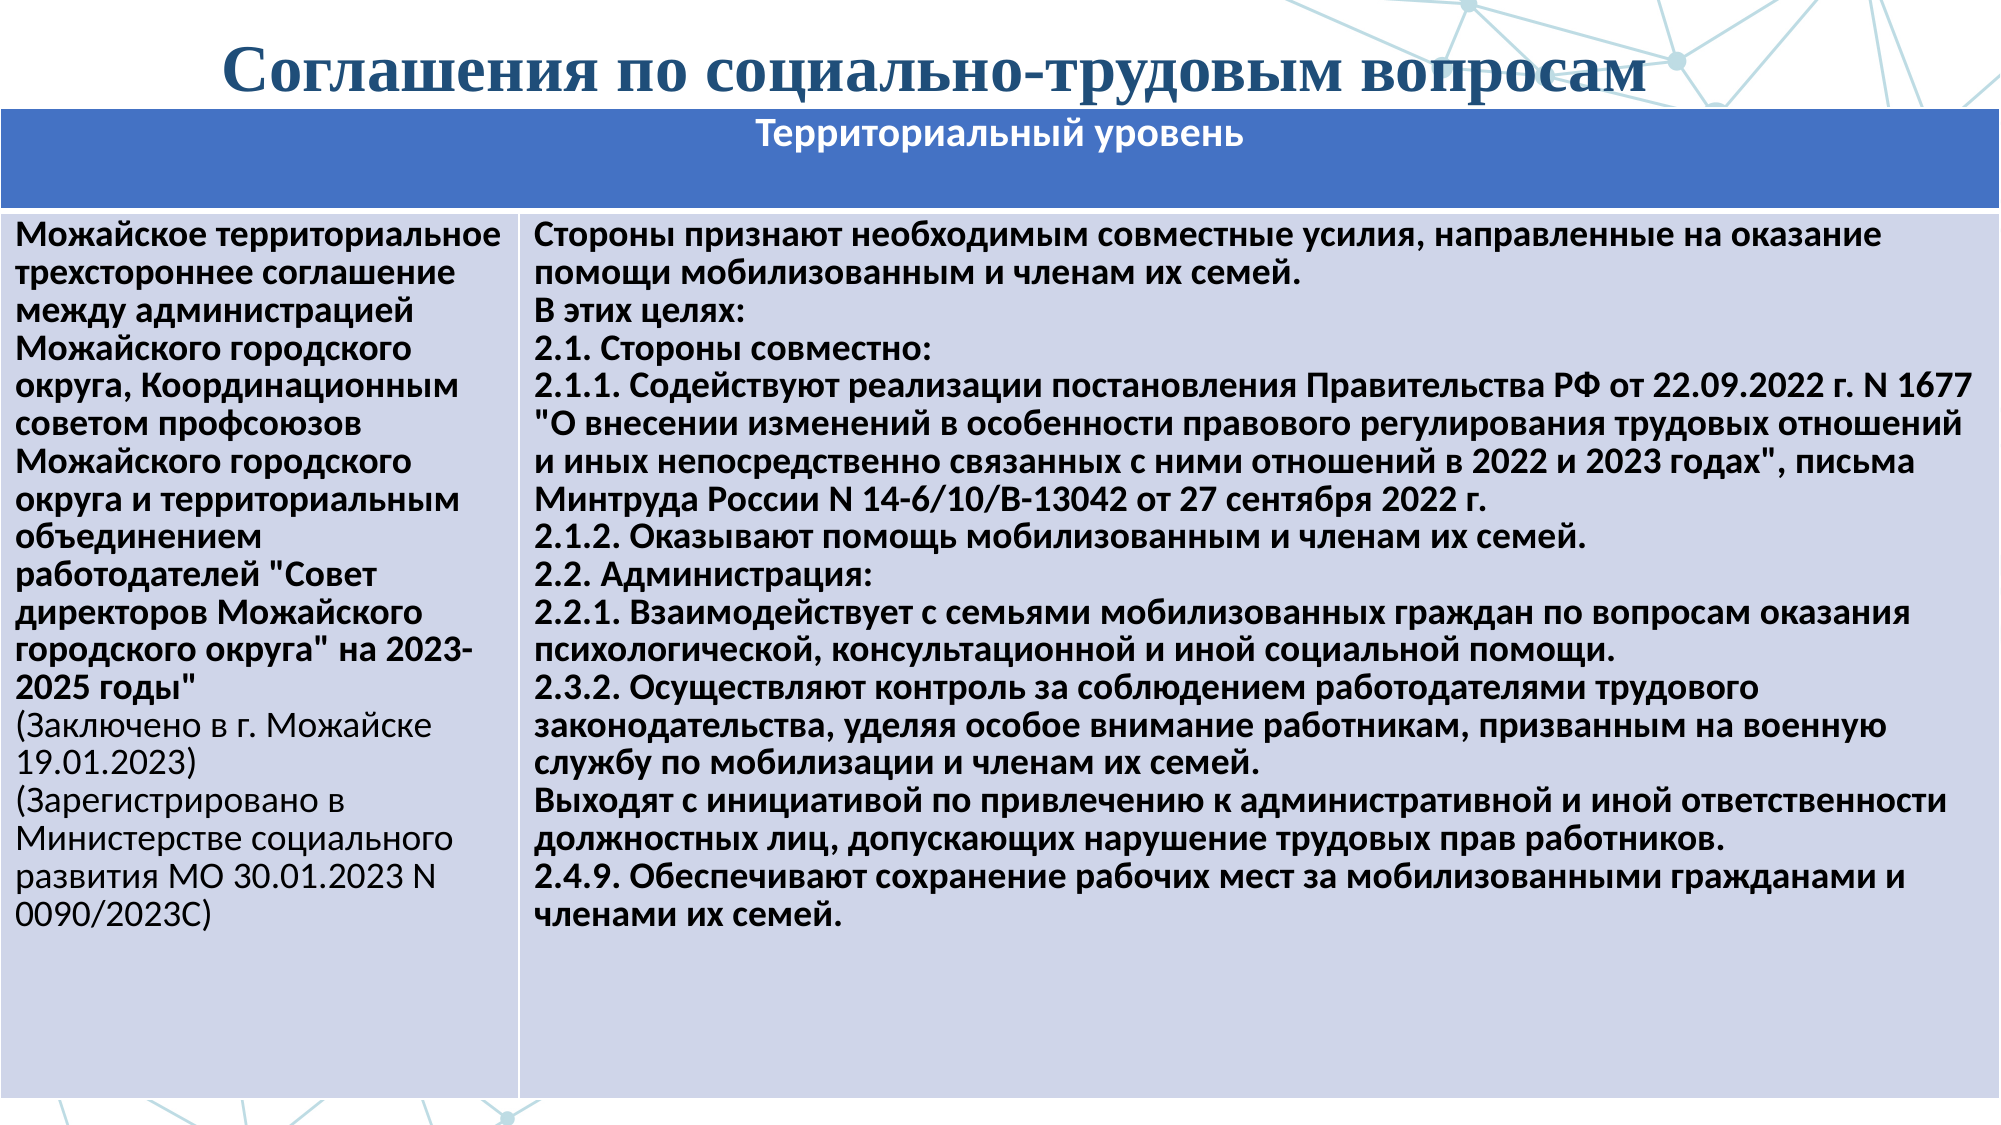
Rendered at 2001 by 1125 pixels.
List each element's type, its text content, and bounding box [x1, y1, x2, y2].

table_cell Стороны признают необходимым совместные усилия, направленные на оказание помощи мобилизованным и членам их семей. В этих целях: 2.1. Стороны совместно: 2.1.1. Содействуют реализации постановления Правительства РФ от 22.09.2022 г. N 1677 "О внесении изменений в особенности правового регулирования трудовых отношений и иных непосредственно связанных с ними отношений в 2022 и 2023 годах", письма Минтруда России N 14-6/10/В-13042 от 27 сентября 2022 г. 2.1.2. Оказывают помощь мобилизованным и членам их семей. 2.2. Администрация: 2.2.1. Взаимодействует с семьями мобилизованных граждан по вопросам оказания психологической, консультационной и иной социальной помощи. 2.3.2. Осуществляют контроль за соблюдением работодателями трудового законодательства, уделяя особое внимание работникам, призванным на военную службу по мобилизации и членам их семей. Выходят с инициативой по привлечению к административной и иной ответственности должностных лиц, допускающих нарушение трудовых прав работников. 2.4.9. Обеспечивают сохранение рабочих мест за мобилизованными гражданами и членами их семей. [520, 214, 1999, 1098]
table_cell Можайское территориальное трехстороннее соглашение между администрацией Можайского городского округа, Координационным советом профсоюзов Можайского городского округа и территориальным объединением работодателей "Совет директоров Можайского городского округа" на 2023-2025 годы" (Заключено в г. Можайске 19.01.2023) (Зарегистрировано в Министерстве социального развития МО 30.01.2023 N 0090/2023С) [1, 214, 518, 1098]
picture [0, 0, 2001, 1125]
table_header Территориальный уровень [1, 109, 1999, 208]
text_box Соглашения по социально-трудовым вопросам [206, 17, 1880, 113]
